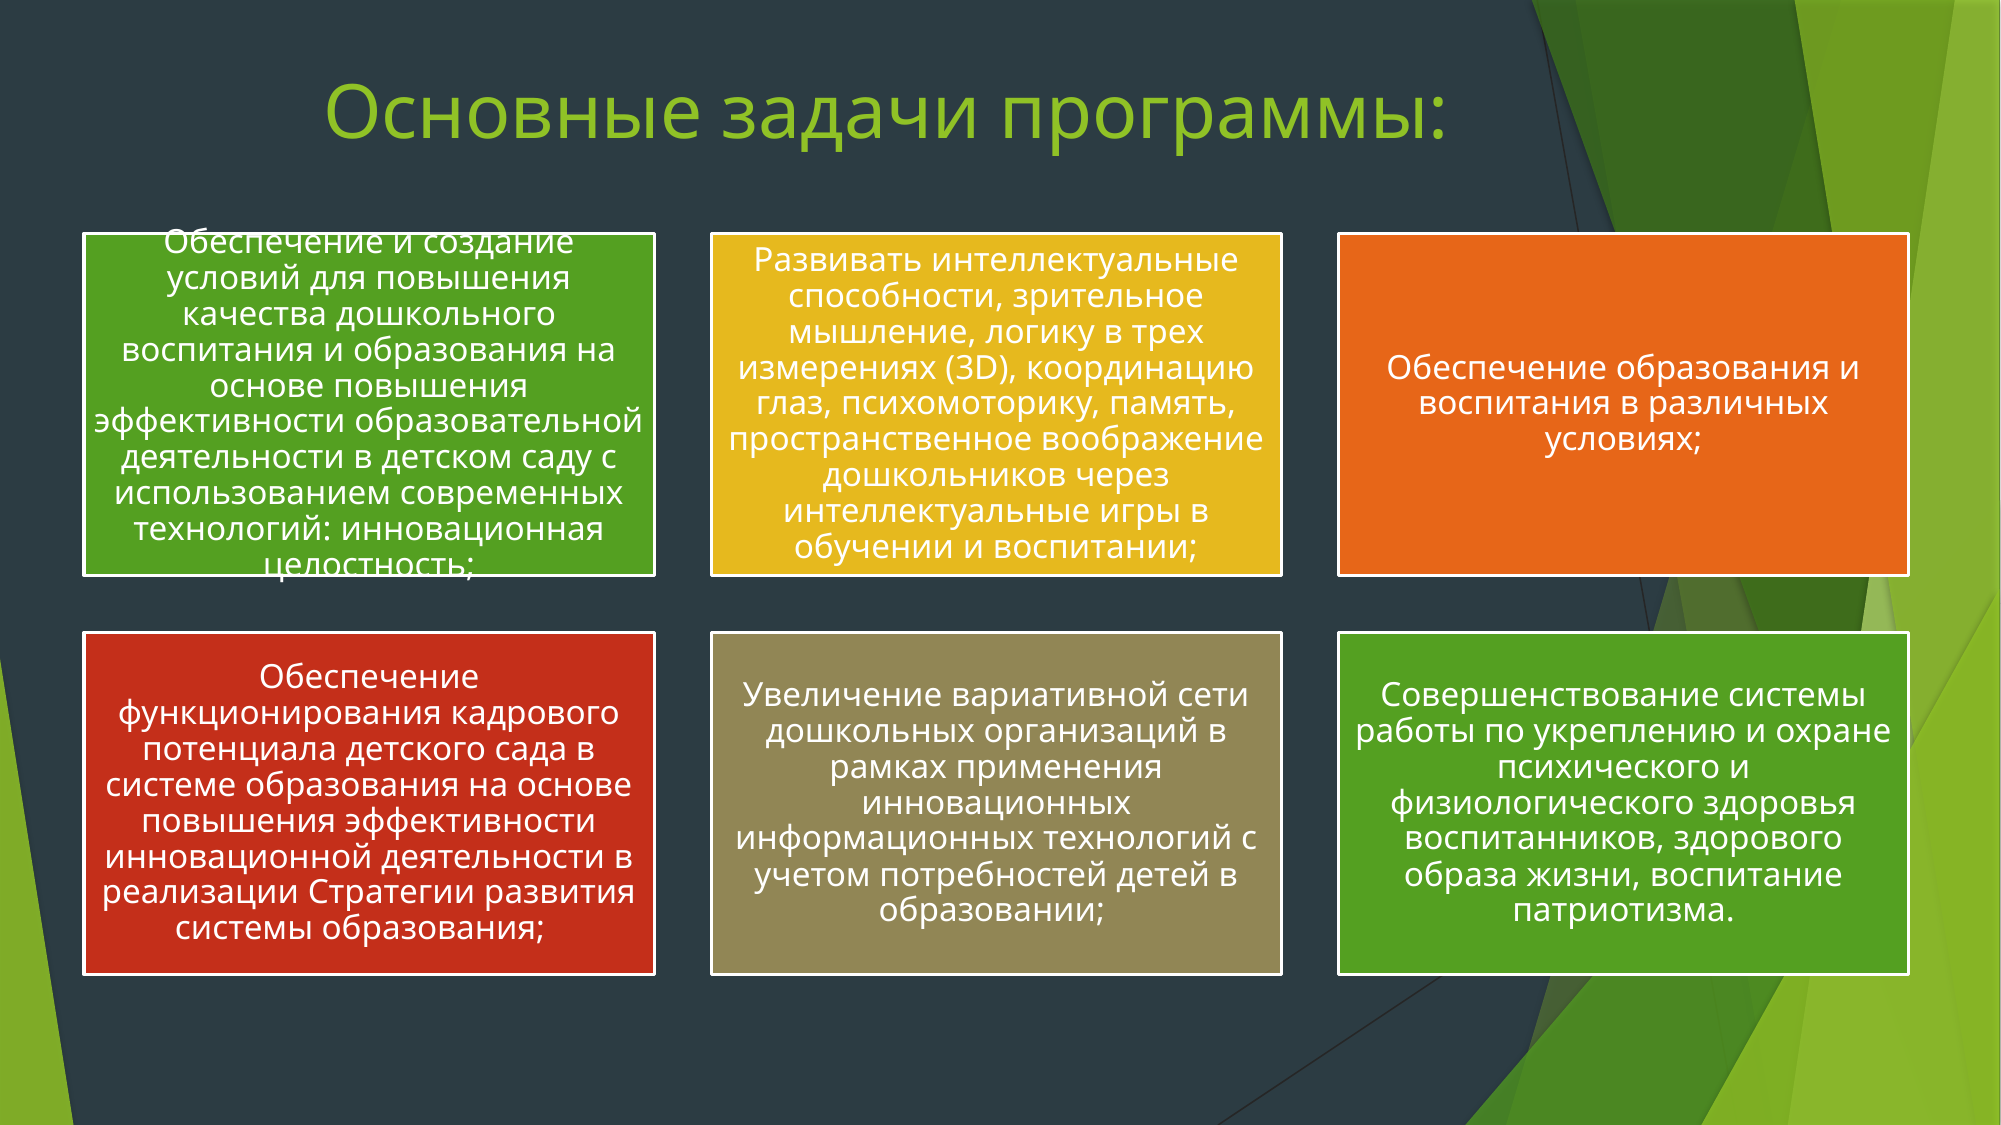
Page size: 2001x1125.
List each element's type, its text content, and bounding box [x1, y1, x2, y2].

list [83, 164, 1910, 1044]
title Основные задачи программы: [181, 56, 1592, 164]
